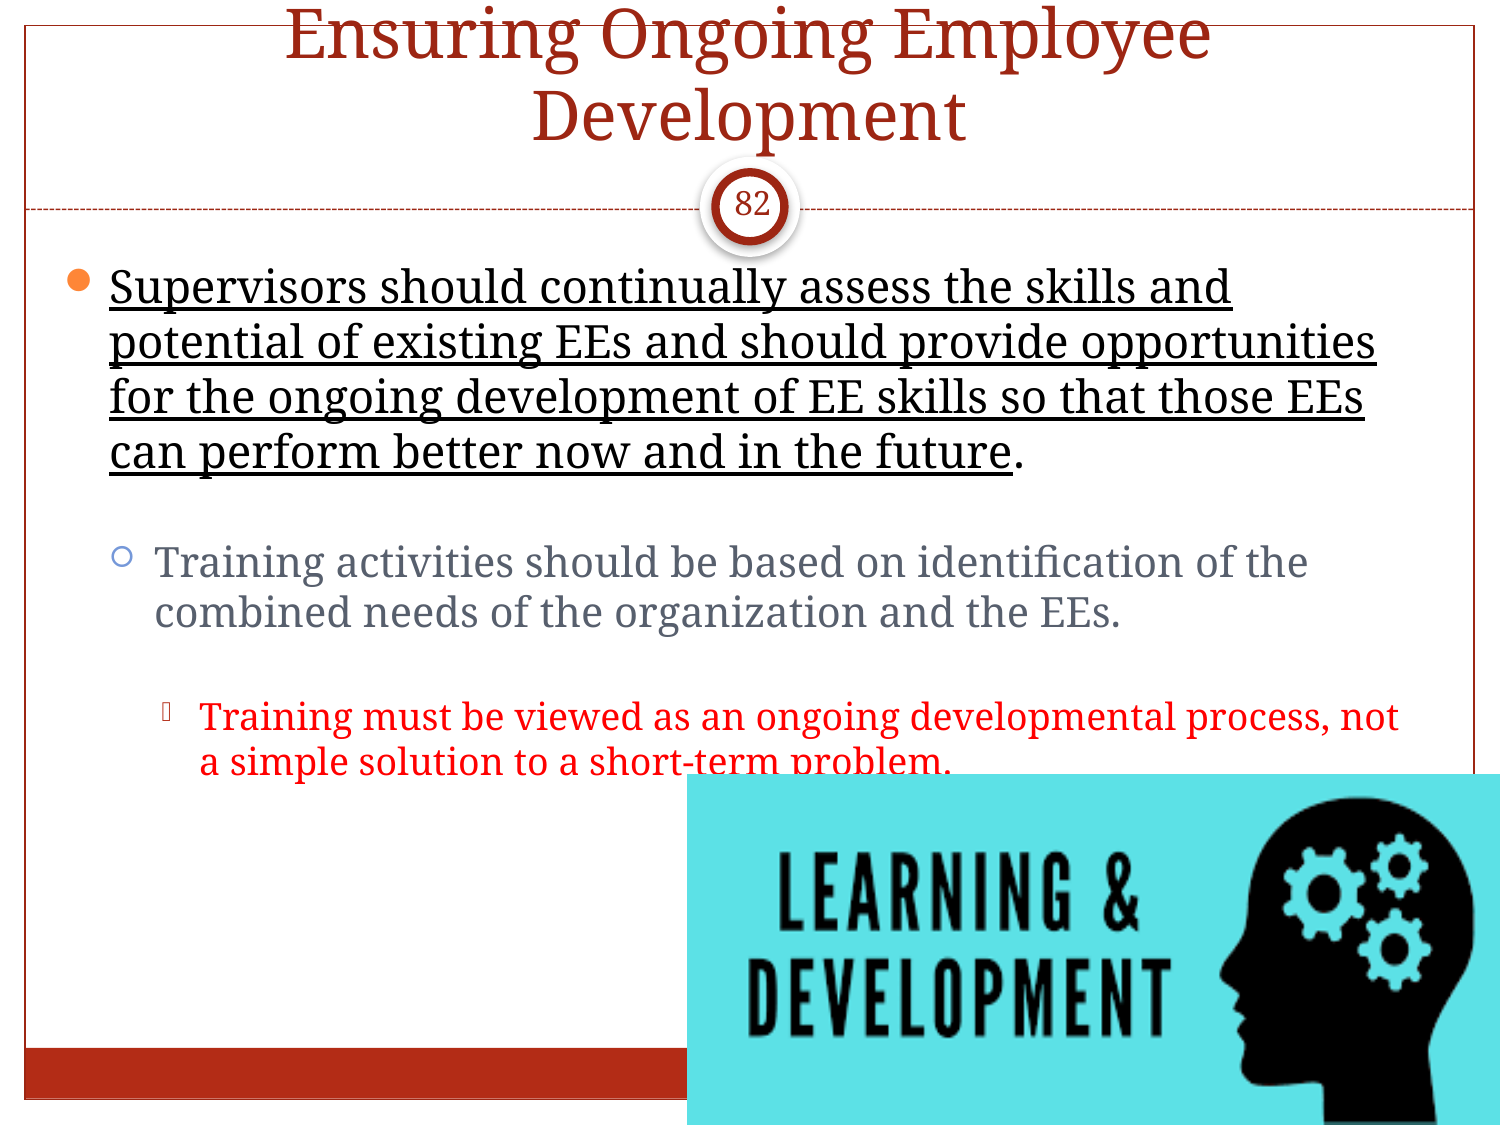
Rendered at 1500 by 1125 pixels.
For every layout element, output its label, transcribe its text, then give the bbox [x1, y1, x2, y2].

title Ensuring Ongoing Employee Development [49, 37, 1450, 162]
list Supervisors should continually assess the skills and potential of existing EEs and should provide opportunities for the ongoing development of EE skills so that those EEs can perform better now and in the future. Training activities should be based on identification of the combined needs of the organization and the EEs. Training must be viewed as an ongoing developmental process, not a simple solution to a short-term problem. [49, 250, 1445, 1001]
picture [687, 774, 1500, 1125]
slide_number 82 [715, 168, 791, 241]
